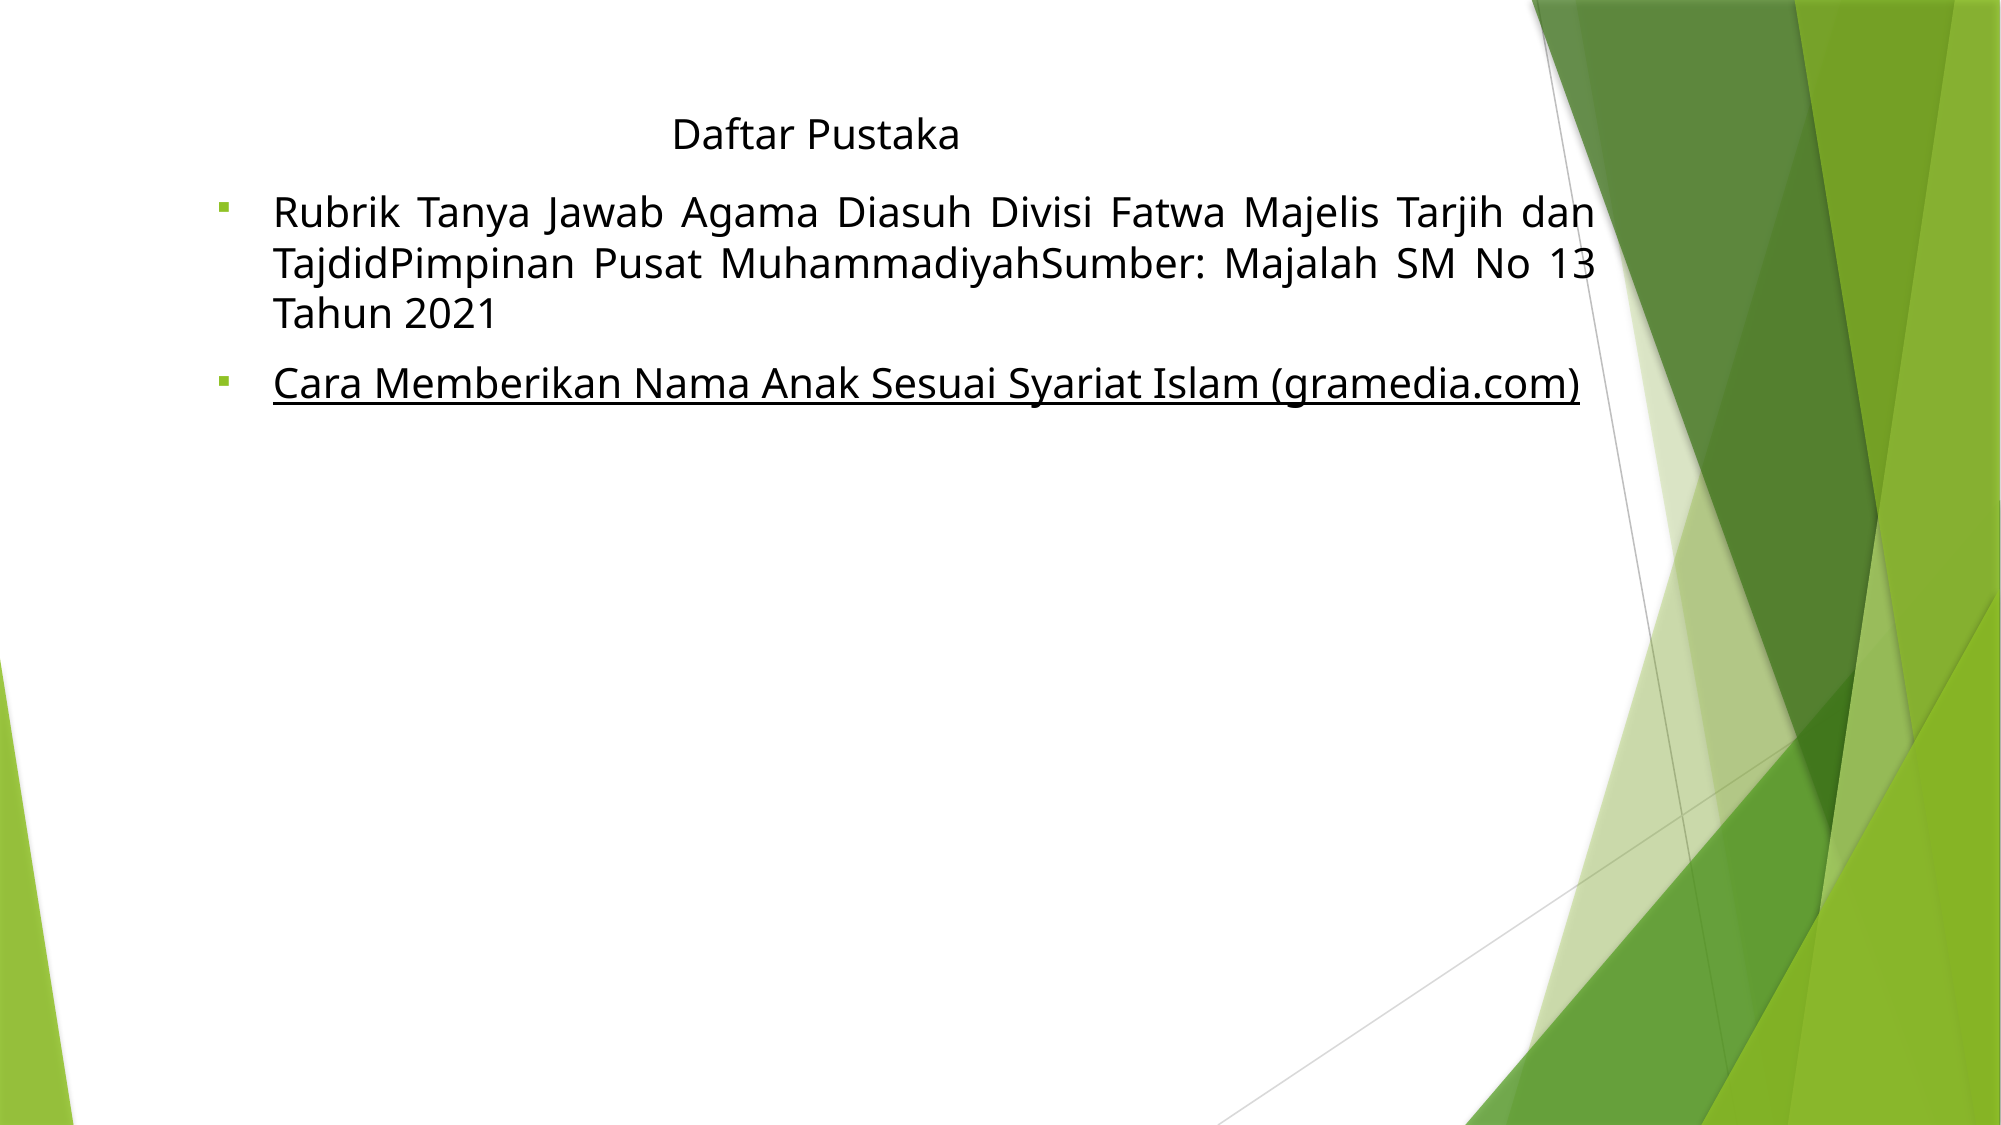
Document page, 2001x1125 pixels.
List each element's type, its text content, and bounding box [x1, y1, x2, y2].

title Daftar Pustaka [111, 99, 1522, 179]
list Rubrik Tanya Jawab Agama Diasuh Divisi Fatwa Majelis Tarjih dan TajdidPimpinan Pusat MuhammadiyahSumber: Majalah SM No 13 Tahun 2021 Cara Memberikan Nama Anak Sesuai Syariat Islam (gramedia.com) [201, 178, 1612, 625]
